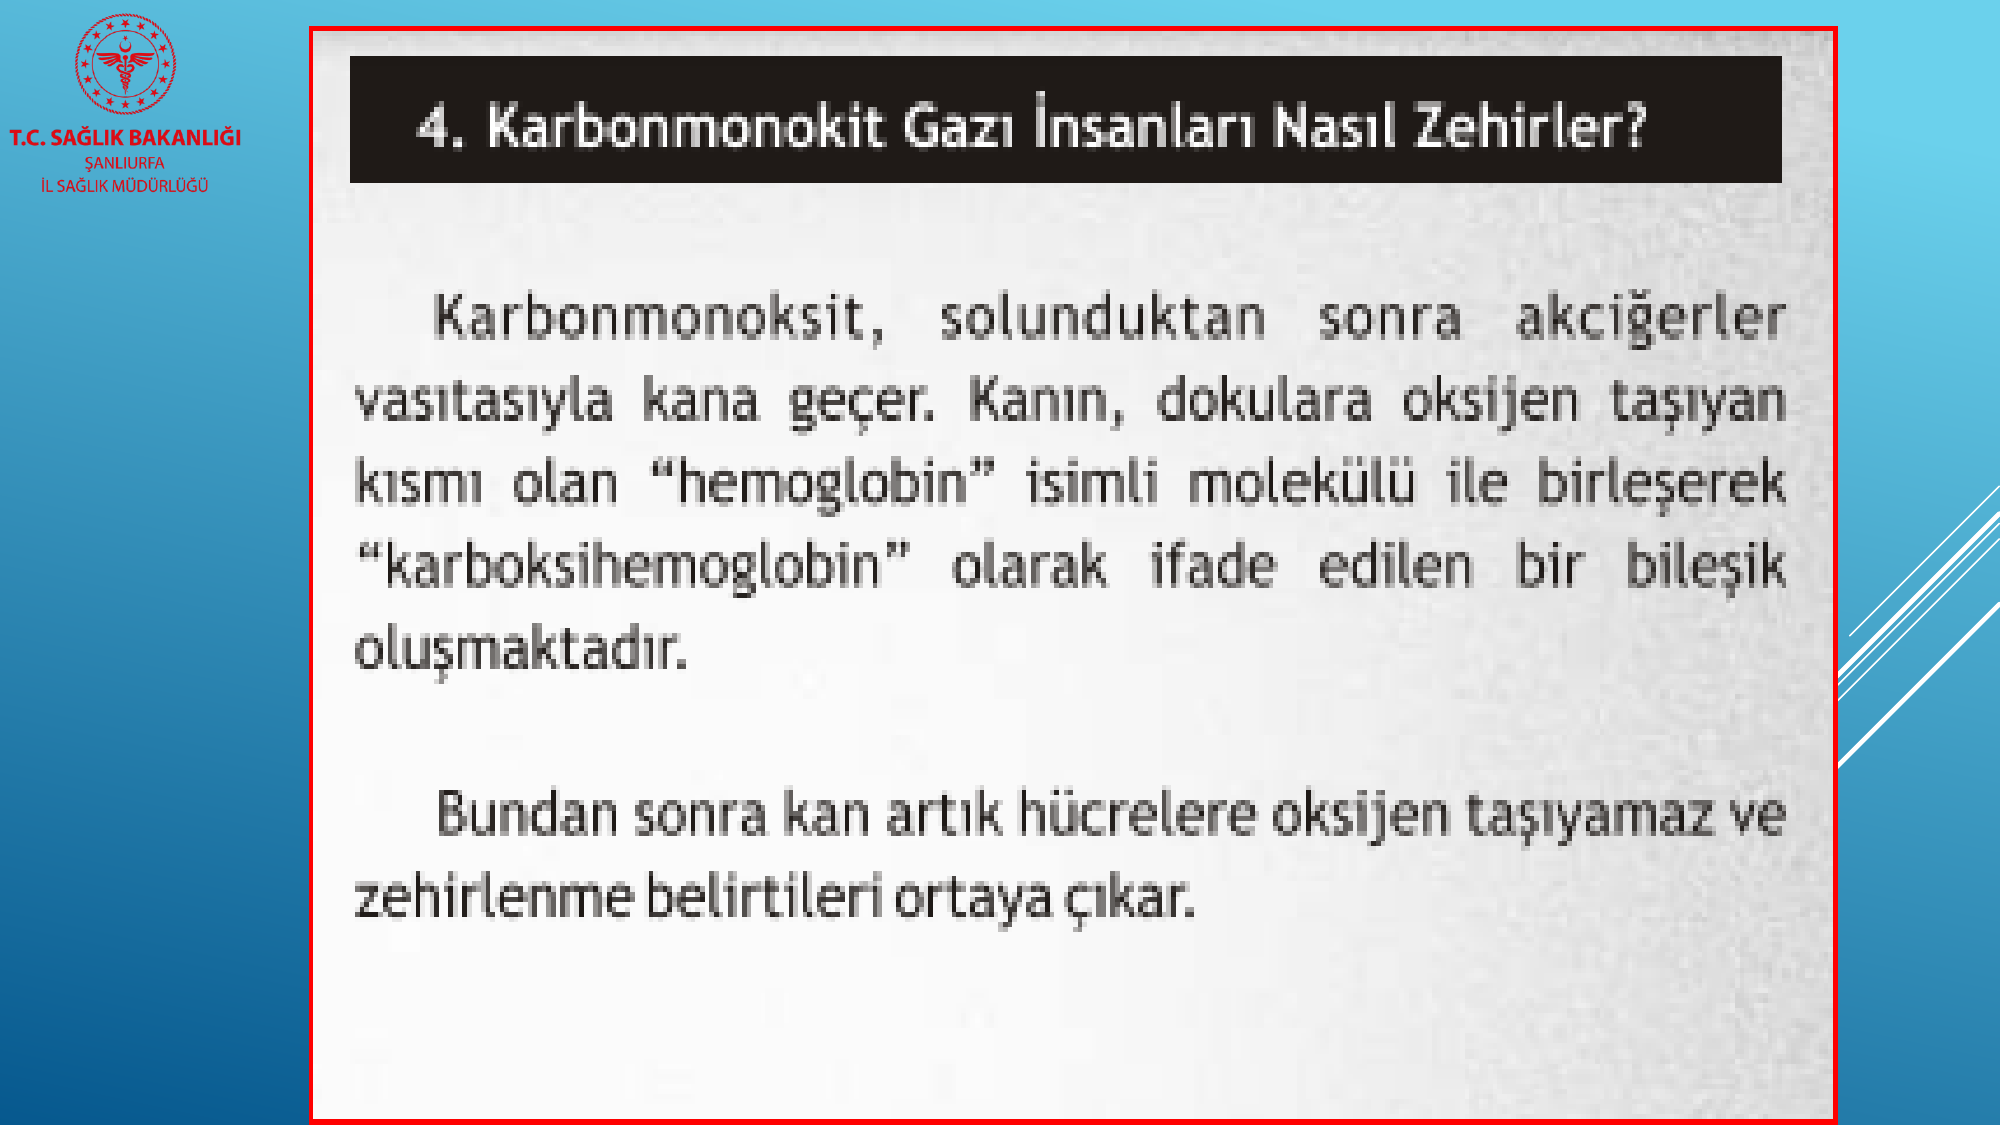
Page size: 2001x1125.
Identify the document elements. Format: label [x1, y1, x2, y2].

picture [0, 0, 249, 249]
list [309, 26, 1839, 1125]
